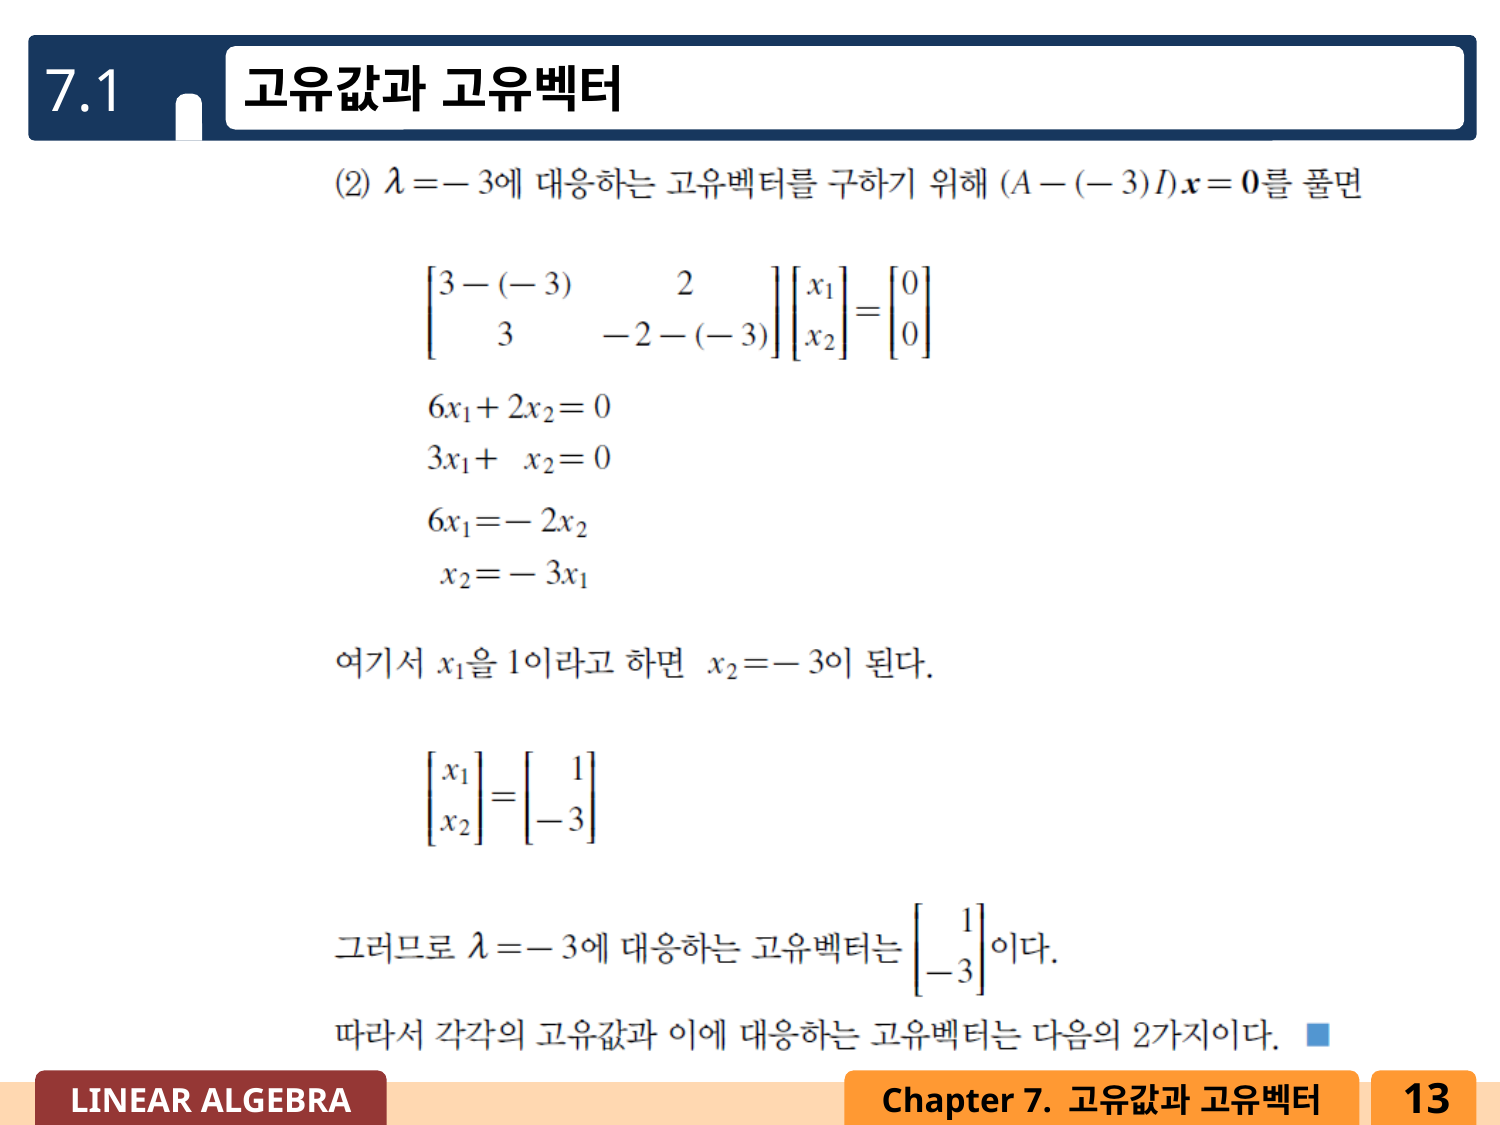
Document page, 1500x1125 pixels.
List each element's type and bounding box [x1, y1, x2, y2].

text_box [0, 1073, 1500, 1125]
picture [0, 150, 1500, 1069]
text_box [28, 34, 1477, 141]
